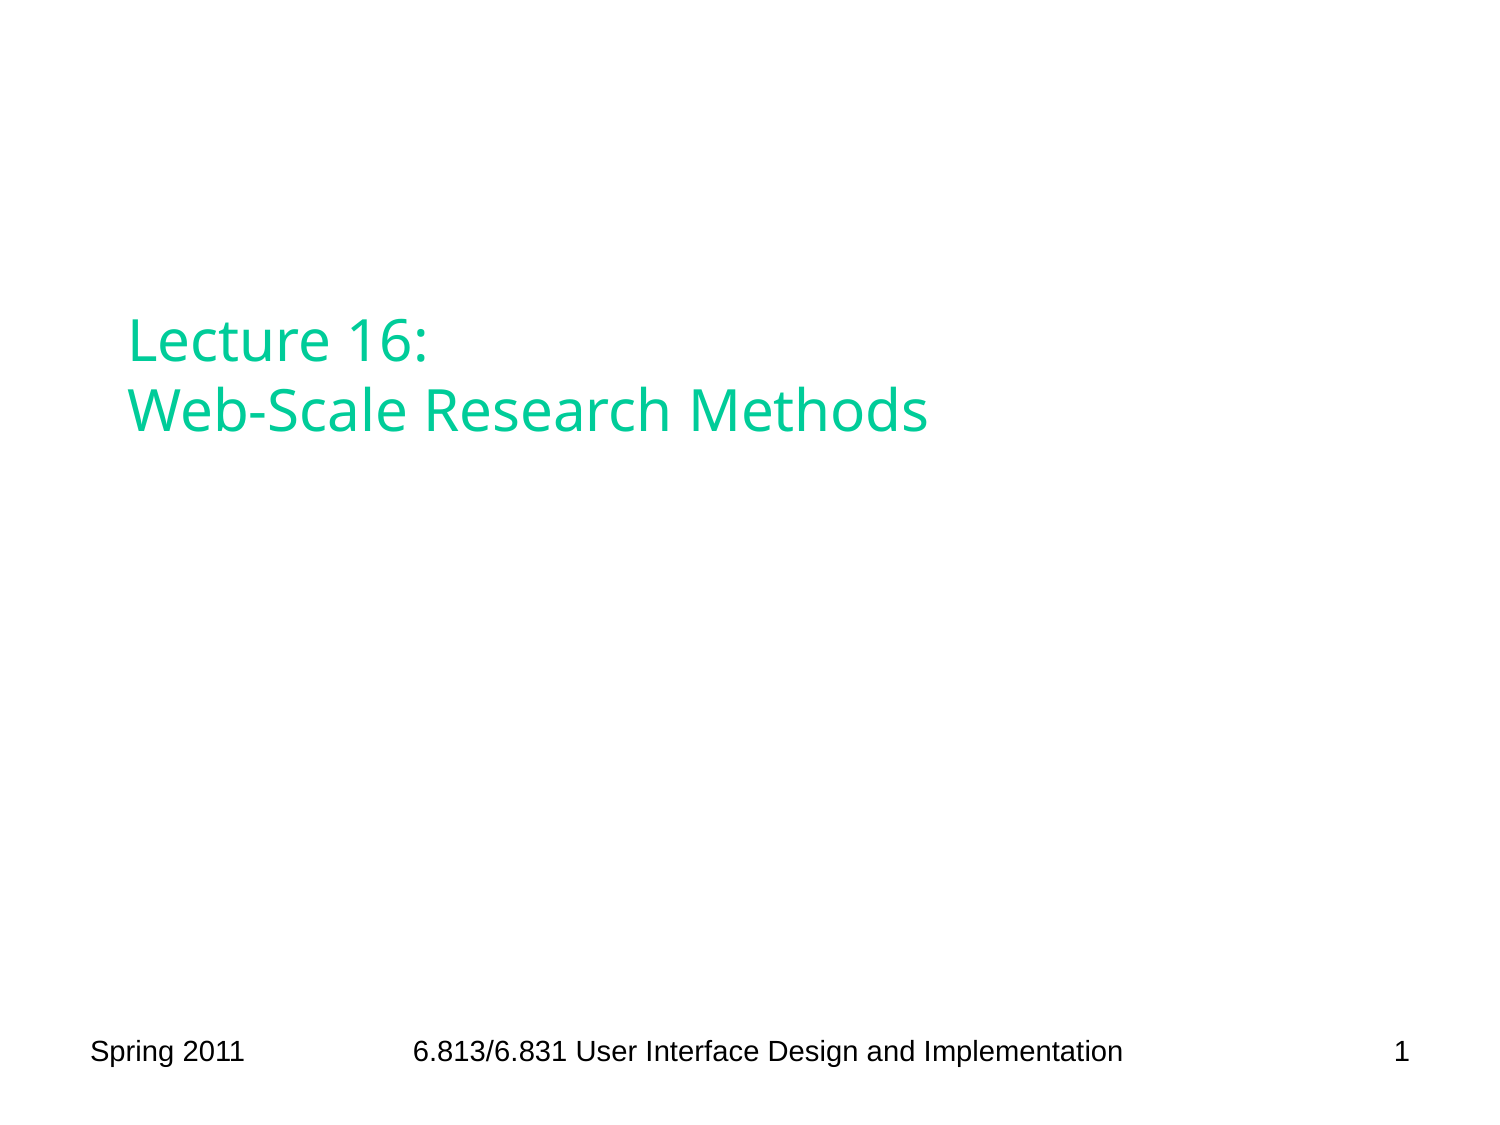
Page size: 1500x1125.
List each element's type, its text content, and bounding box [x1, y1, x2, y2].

title Lecture 16: Web-Scale Research Methods [112, 312, 1388, 435]
slide_number 1 [1237, 1024, 1426, 1103]
slide_number Spring 2011 [74, 1024, 301, 1103]
footer 6.813/6.831 User Interface Design and Implementation [312, 1024, 1226, 1103]
